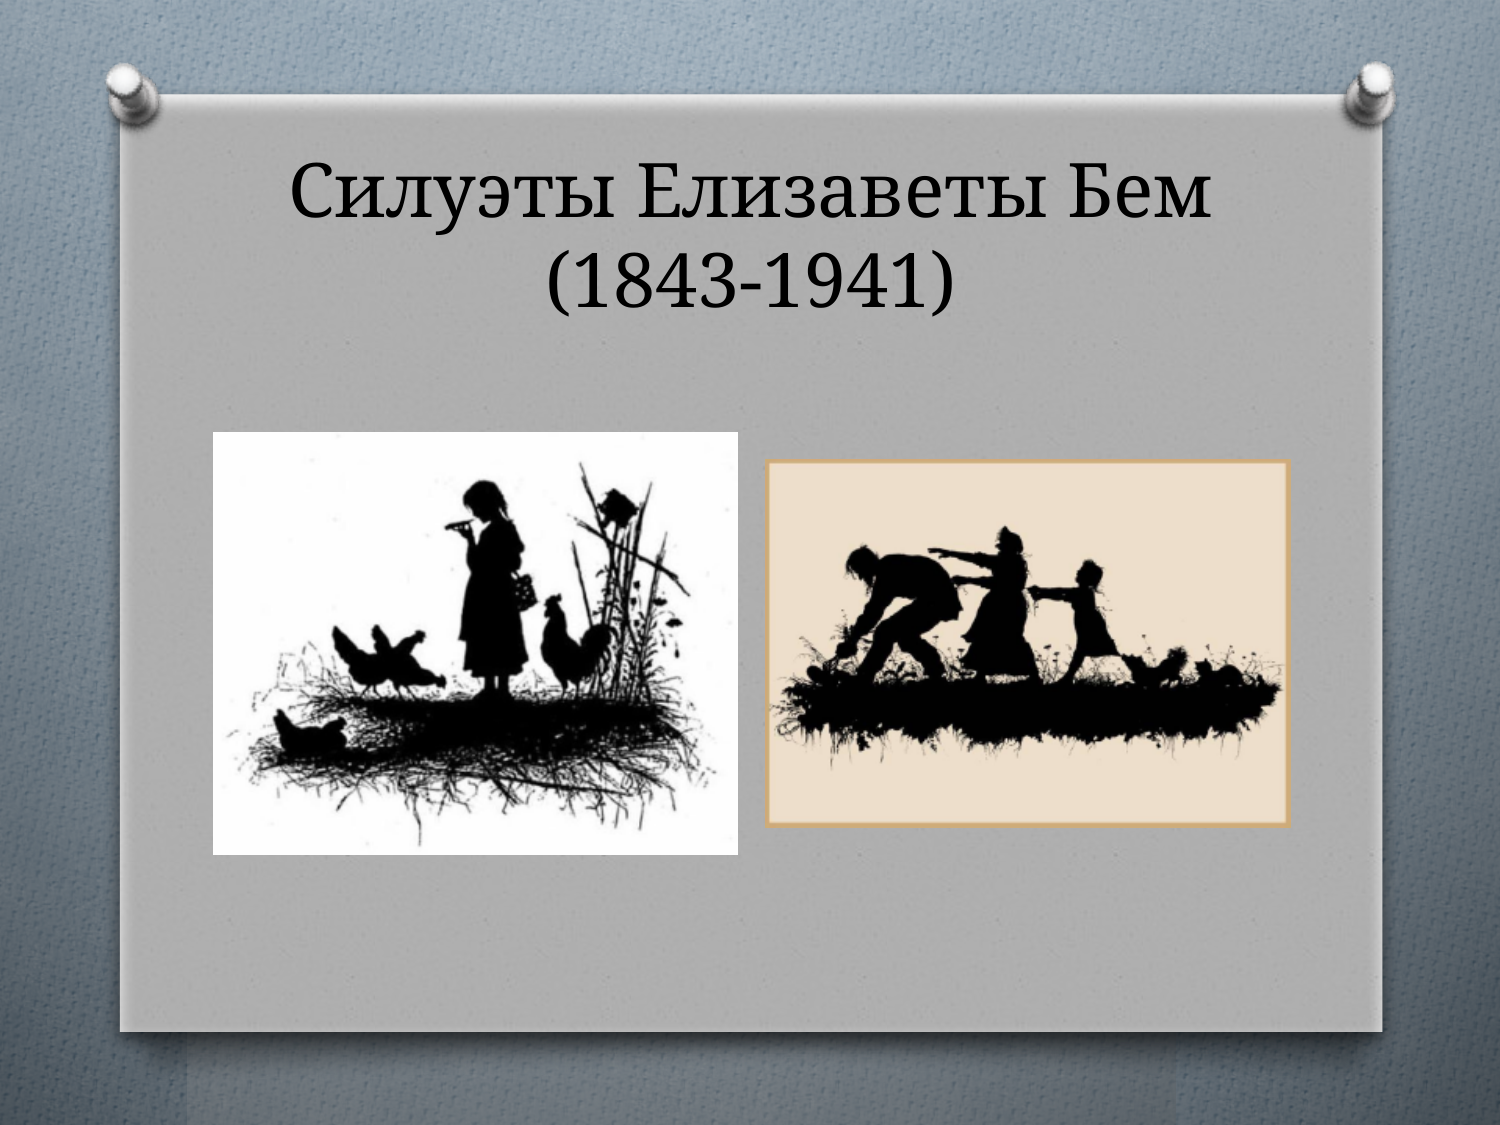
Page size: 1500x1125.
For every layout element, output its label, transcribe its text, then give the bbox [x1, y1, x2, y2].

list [212, 431, 739, 855]
picture [76, 30, 198, 153]
picture [1317, 34, 1437, 156]
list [764, 459, 1291, 828]
title Силуэты Елизаветы Бем (1843-1941) [179, 134, 1323, 332]
